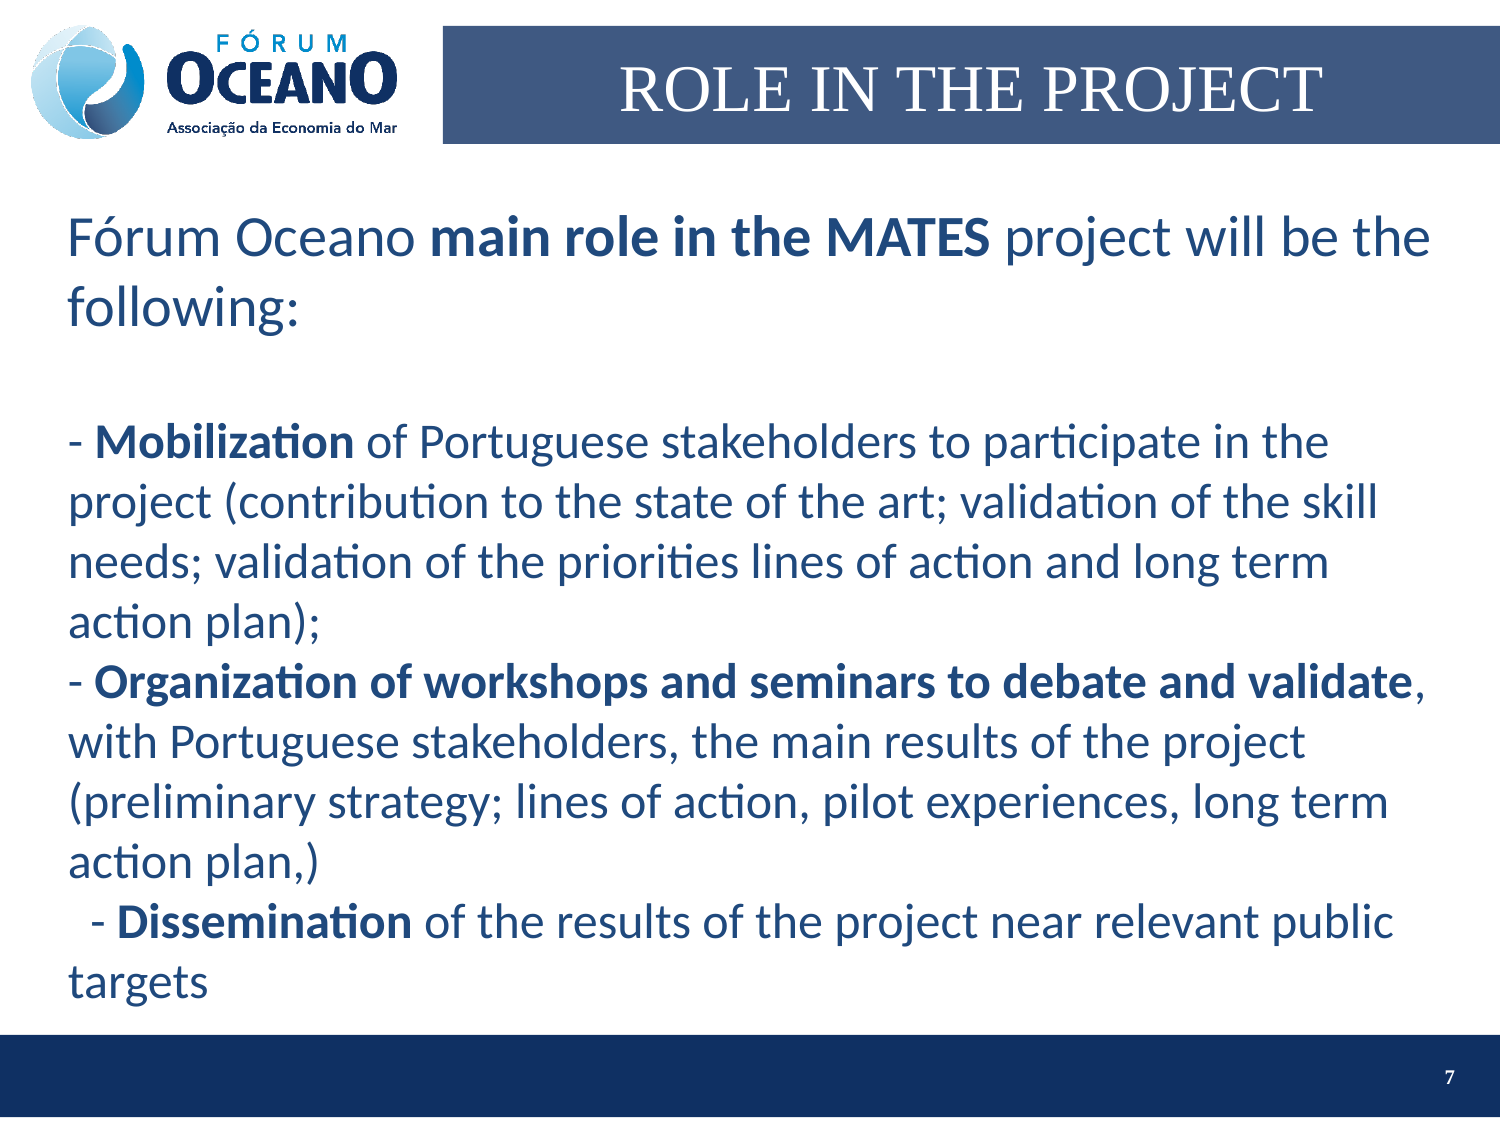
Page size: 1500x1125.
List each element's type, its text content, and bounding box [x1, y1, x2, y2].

text_box Fórum Oceano main role in the MATES project will be the following: - Mobilization of Portuguese stakeholders to participate in the project (contribution to the state of the art; validation of the skill needs; validation of the priorities lines of action and long term action plan); - Organization of workshops and seminars to debate and validate, with Portuguese stakeholders, the main results of the project (preliminary strategy; lines of action, pilot experiences, long term action plan,) - Dissemination of the results of the project near relevant public targets [53, 191, 1447, 1076]
title ROLE IN THE PROJECT [442, 25, 1500, 144]
picture [31, 25, 397, 139]
